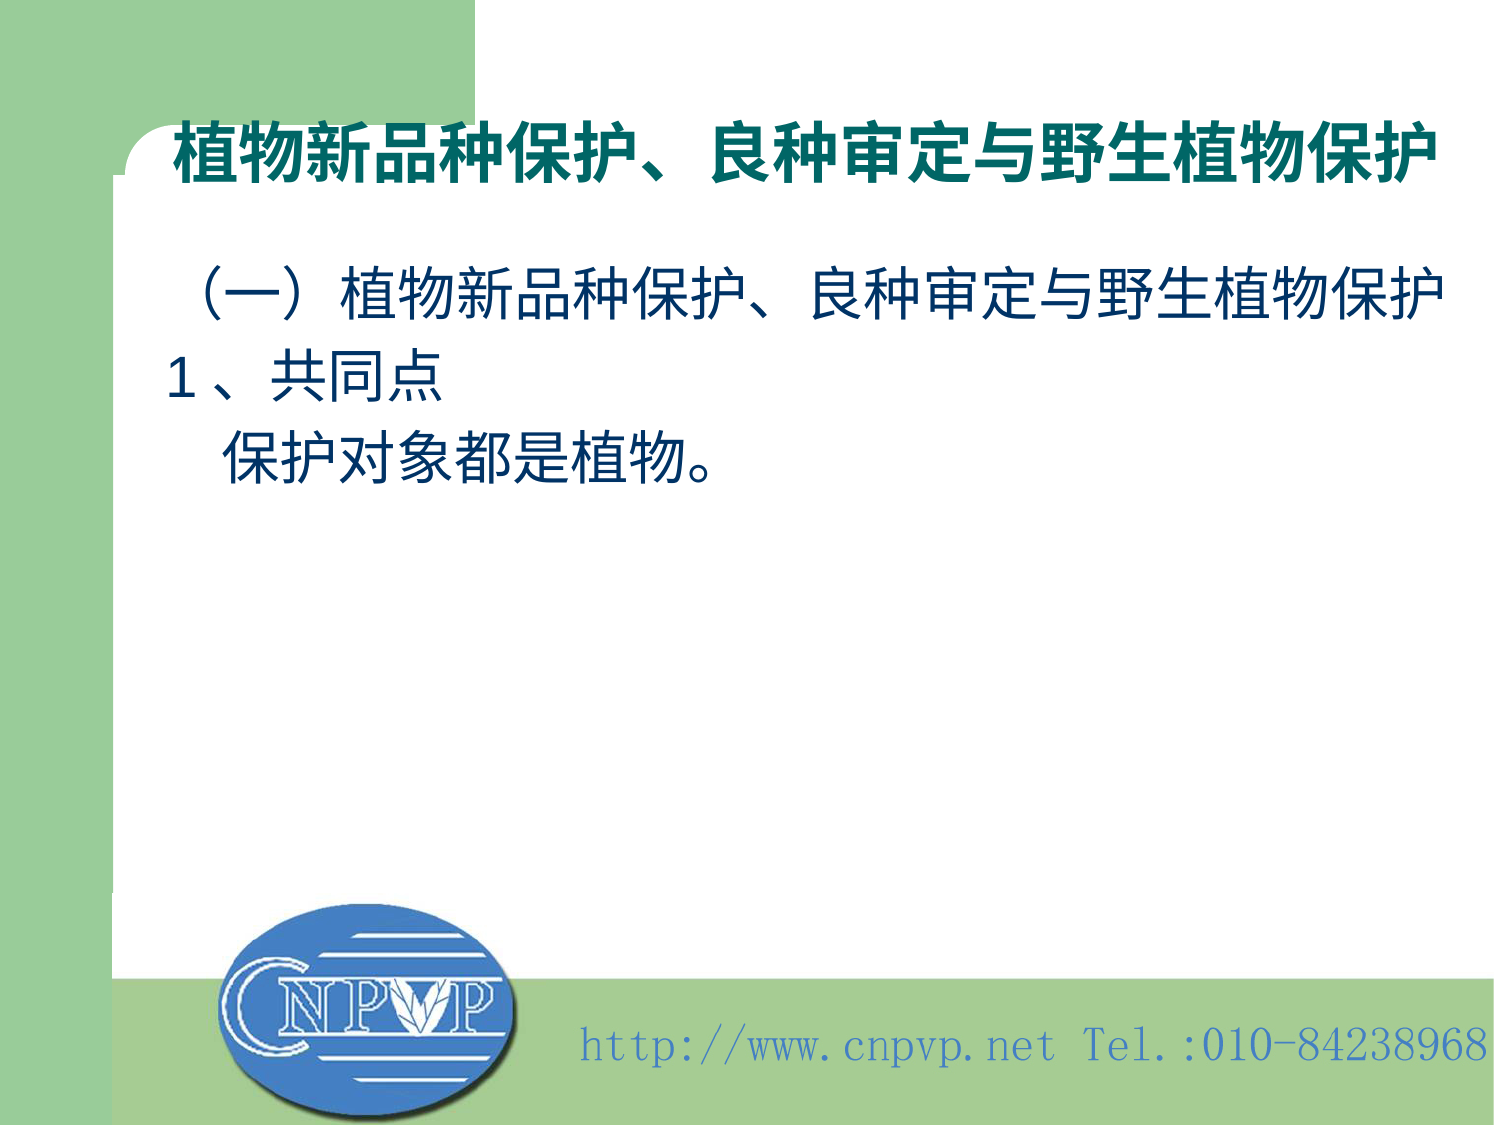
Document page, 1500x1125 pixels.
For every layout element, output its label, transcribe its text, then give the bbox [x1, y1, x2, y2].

picture [112, 893, 1494, 1125]
title 植物新品种保护、良种审定与野生植物保护 [150, 99, 1463, 200]
list （一）植物新品种保护、良种审定与野生植物保护 1、共同点 保护对象都是植物。 [150, 249, 1463, 888]
